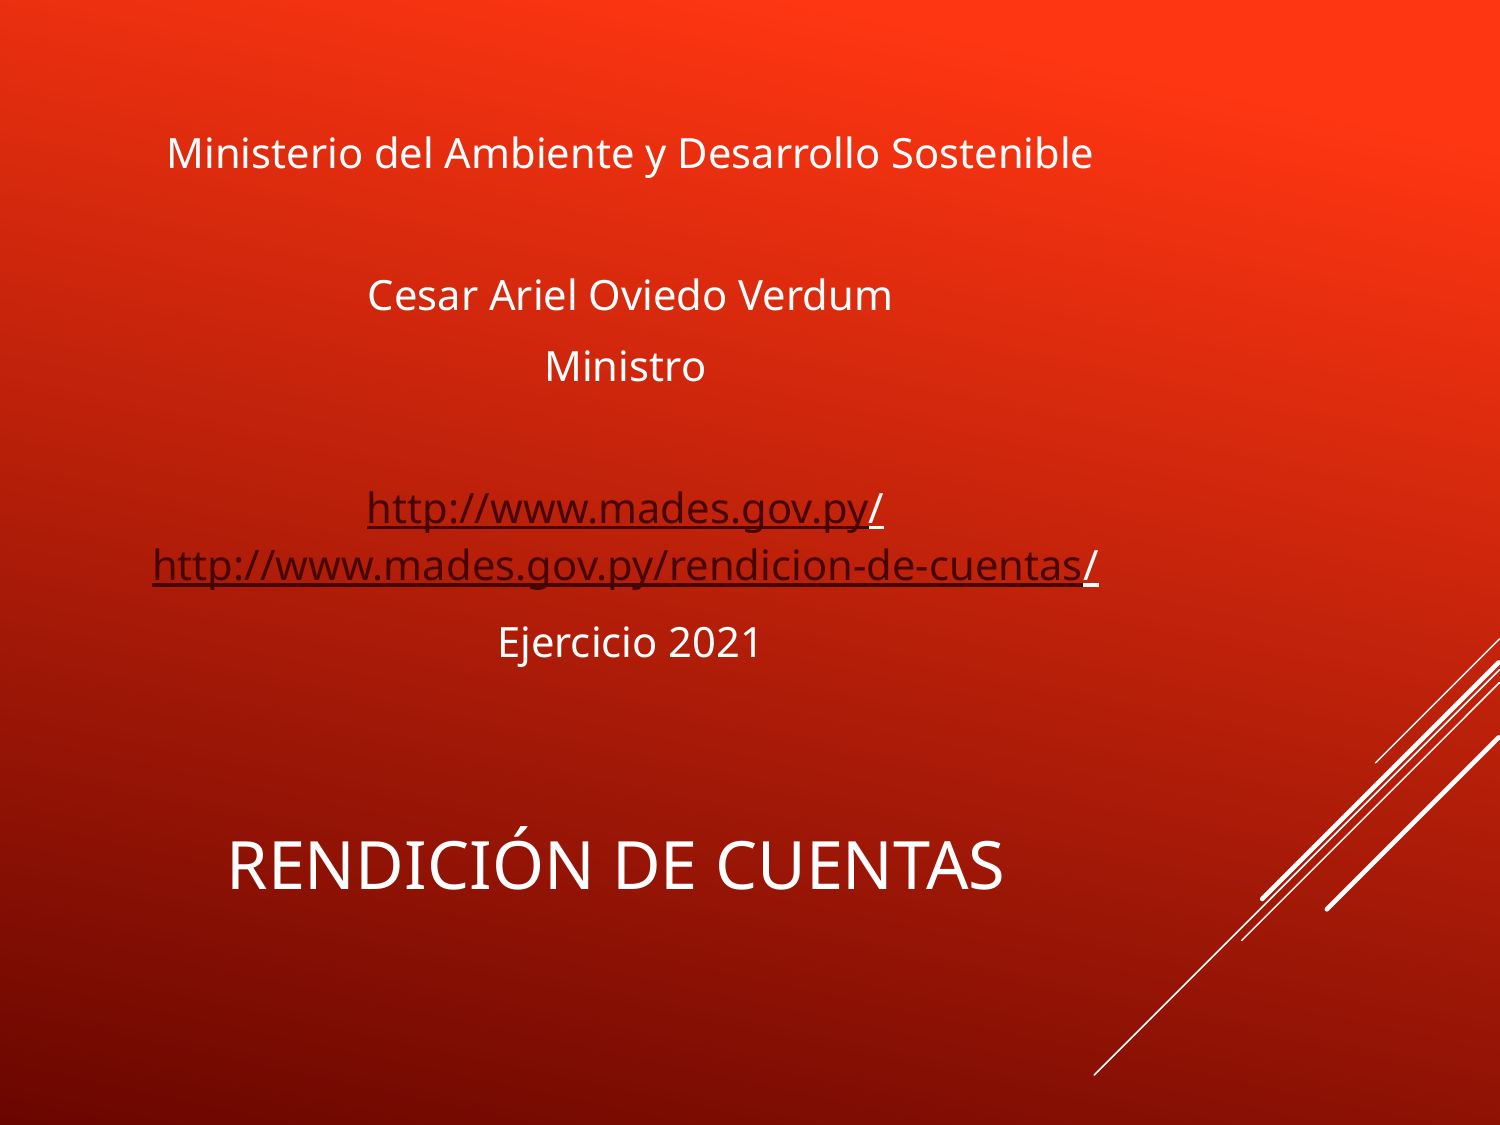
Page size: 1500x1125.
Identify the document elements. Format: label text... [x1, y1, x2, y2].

title Rendición de Cuentas [87, 737, 1163, 988]
list Ministerio del Ambiente y Desarrollo Sostenible Cesar Ariel Oviedo Verdum Ministro http://www.mades.gov.py/ http://www.mades.gov.py/rendicion-de-cuentas/ Ejercicio 2021 [87, 87, 1163, 706]
